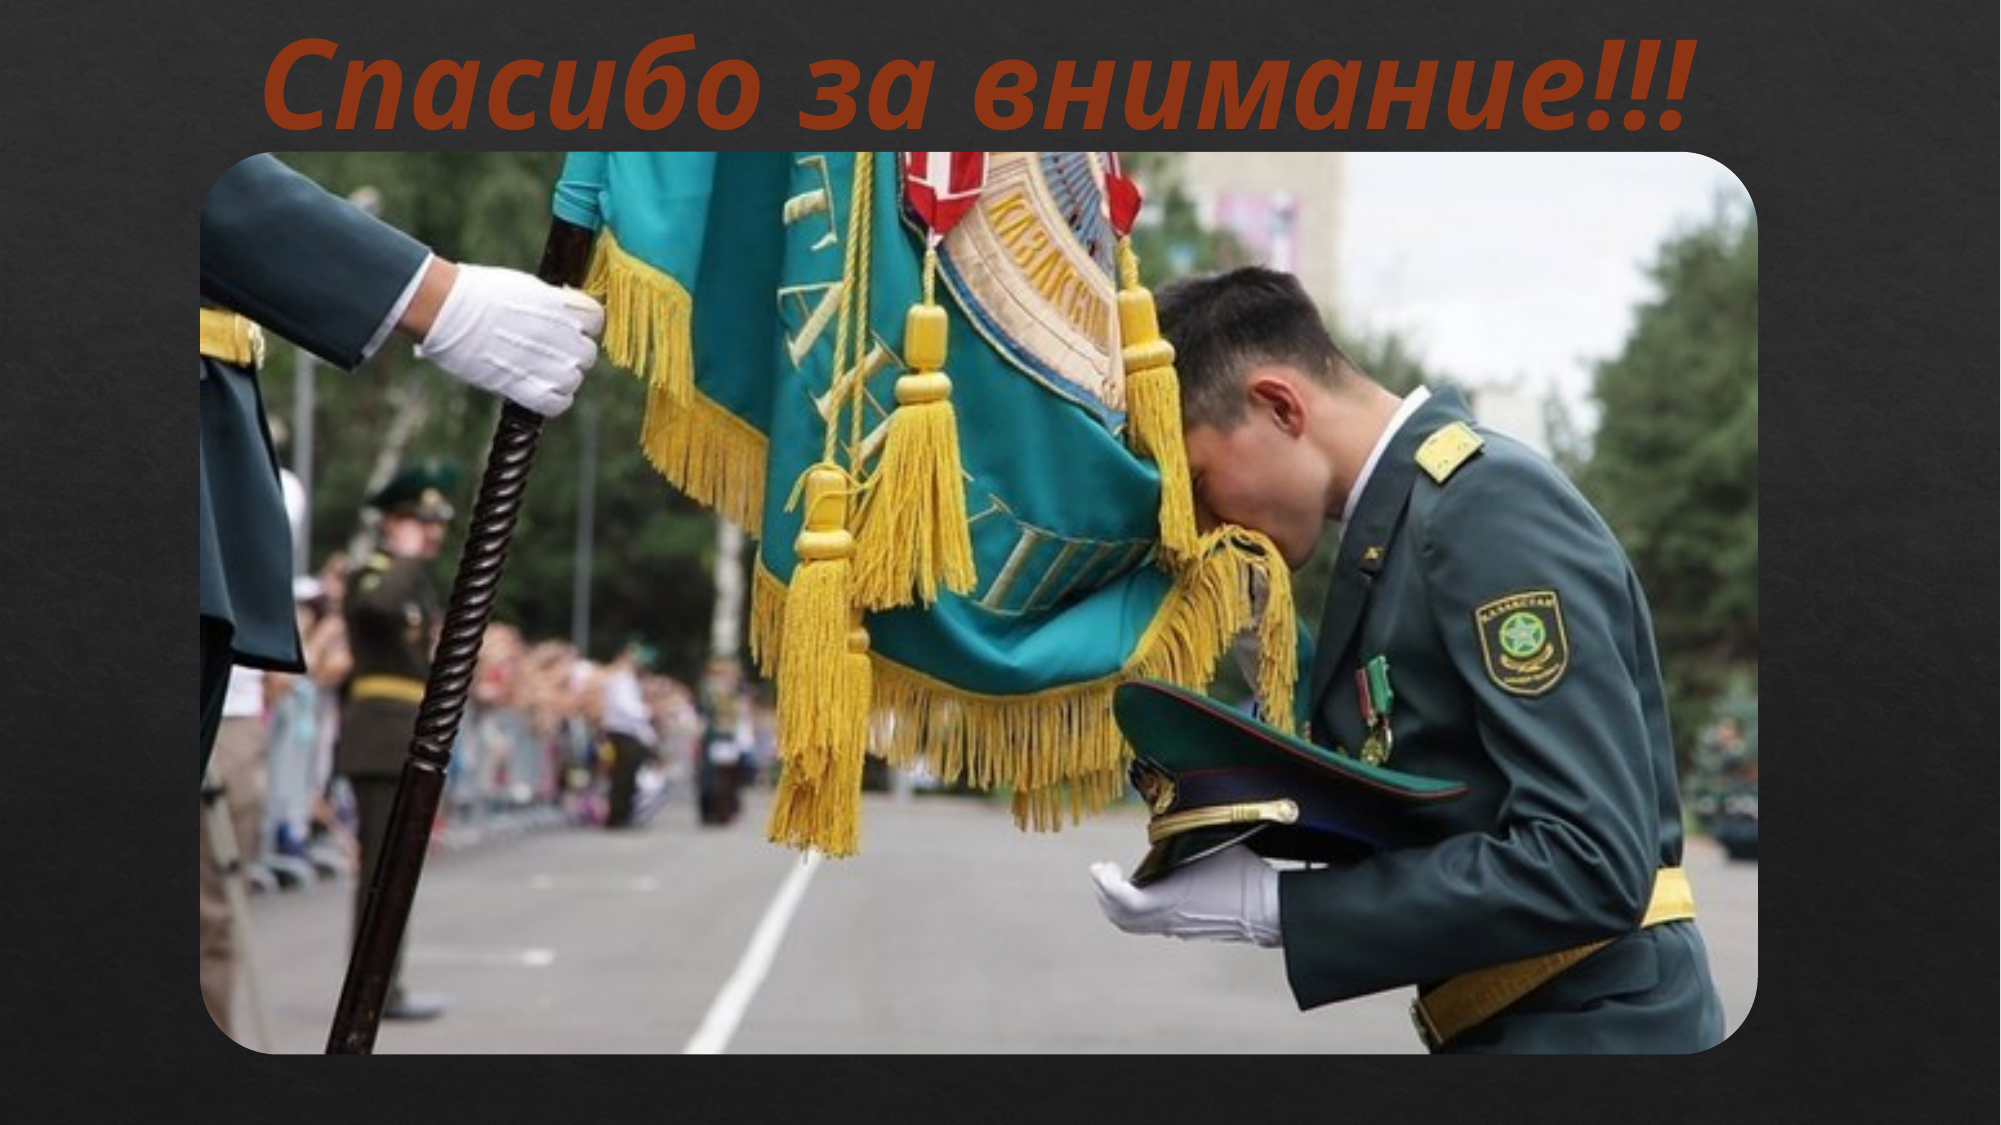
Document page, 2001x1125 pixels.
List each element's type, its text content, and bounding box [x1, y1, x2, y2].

picture [199, 151, 1758, 1055]
text_box Спасибо за внимание!!! [242, 0, 1800, 163]
